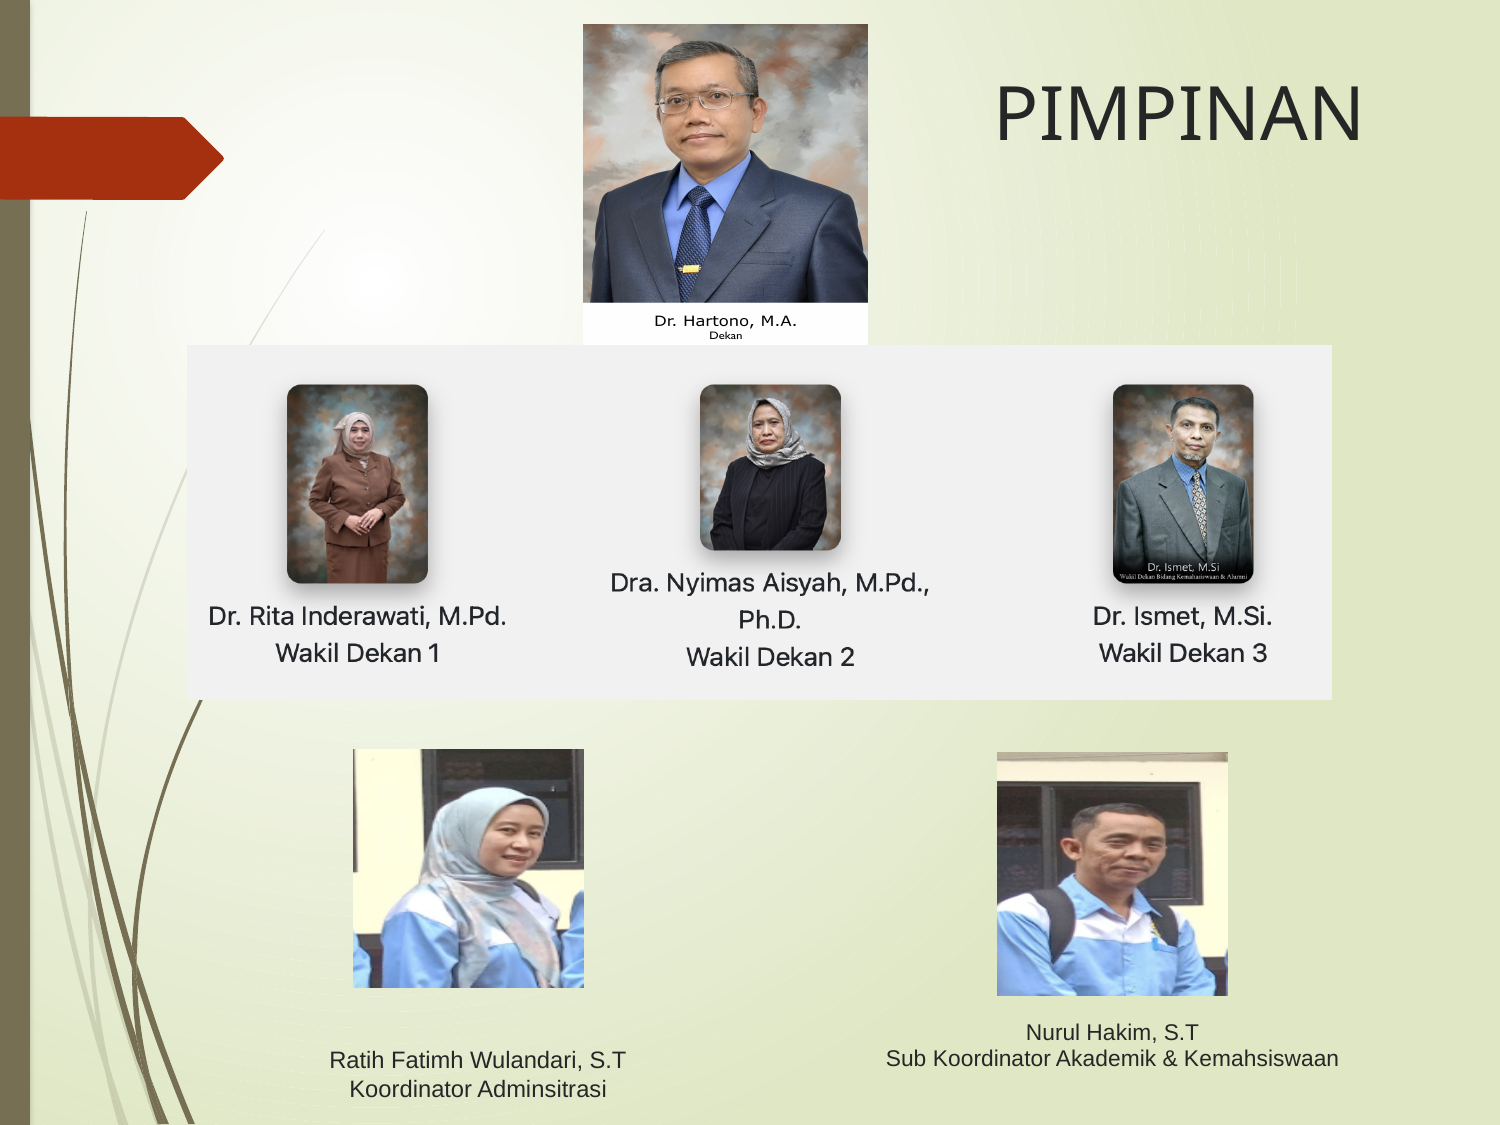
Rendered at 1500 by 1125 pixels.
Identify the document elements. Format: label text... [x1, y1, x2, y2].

text_box PIMPINAN [962, 52, 1398, 198]
picture [187, 24, 1332, 701]
picture [997, 751, 1228, 997]
picture [353, 749, 585, 988]
text_box Nurul Hakim, S.T Sub Koordinator Akademik & Kemahsiswaan [862, 1012, 1363, 1085]
title Ratih Fatimh Wulandari, S.T Koordinator Adminsitrasi [260, 1037, 696, 1110]
